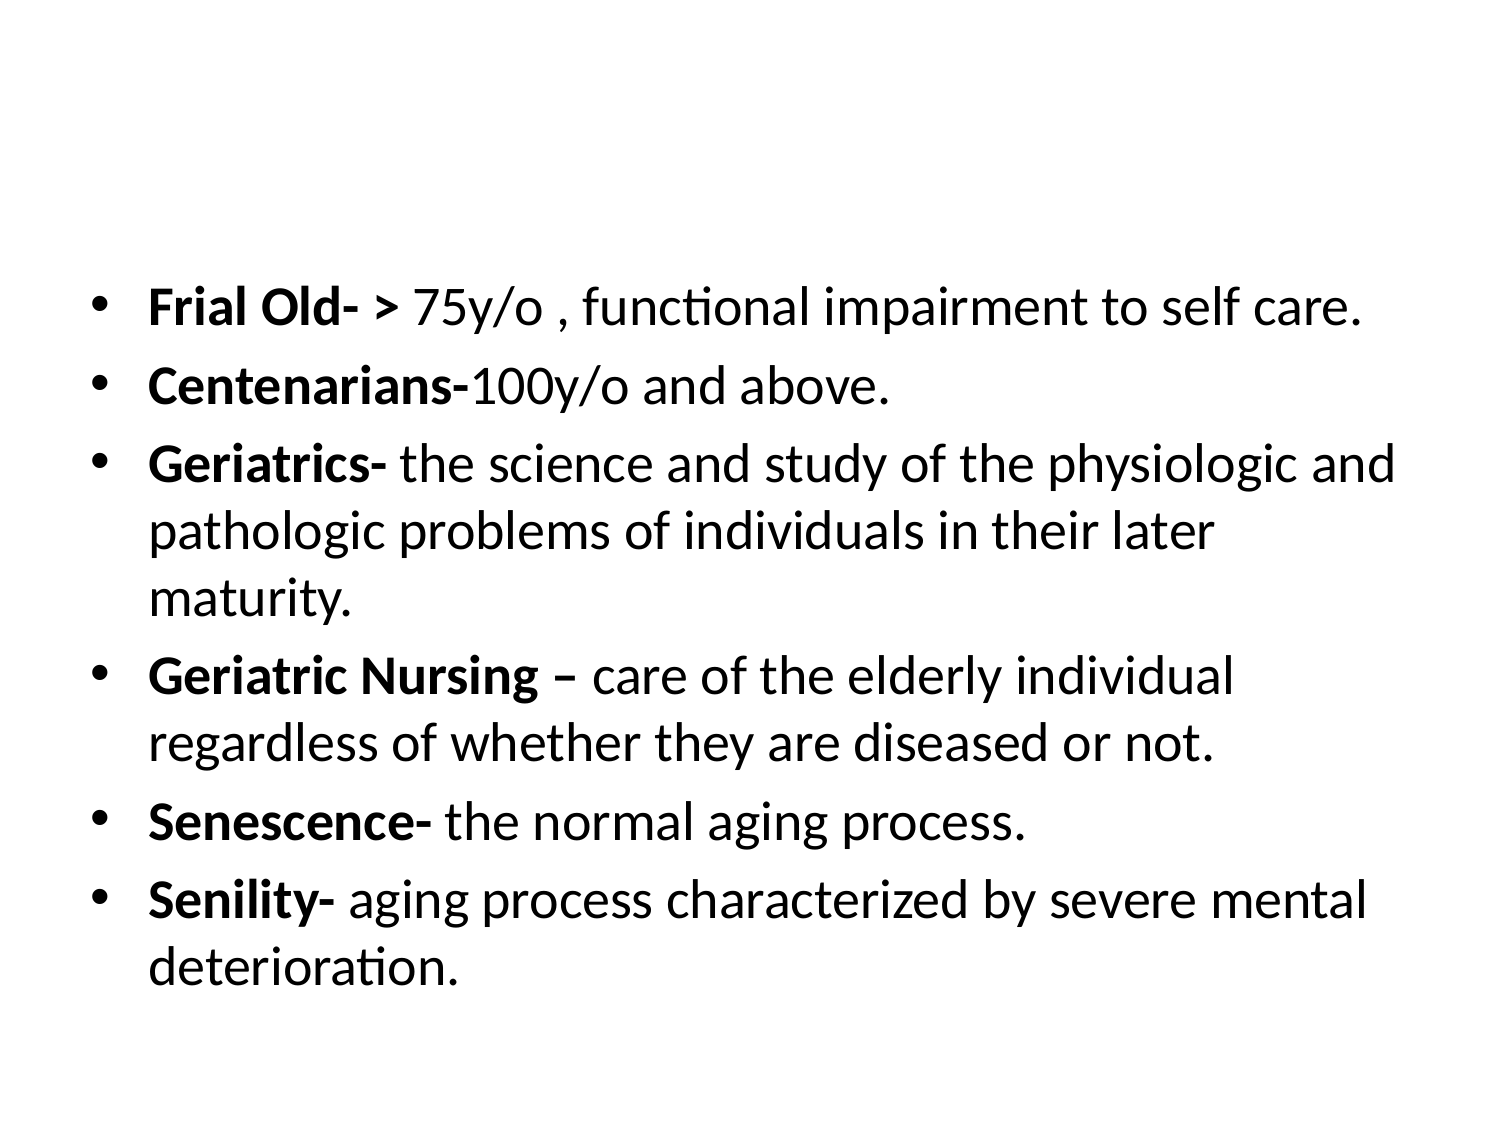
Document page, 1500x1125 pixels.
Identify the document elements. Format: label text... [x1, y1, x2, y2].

list Frial Old- > 75y/o , functional impairment to self care. Centenarians-100y/o and above. Geriatrics- the science and study of the physiologic and pathologic problems of individuals in their later maturity. Geriatric Nursing – care of the elderly individual regardless of whether they are diseased or not. Senescence- the normal aging process. Senility- aging process characterized by severe mental deterioration. [75, 262, 1425, 1005]
